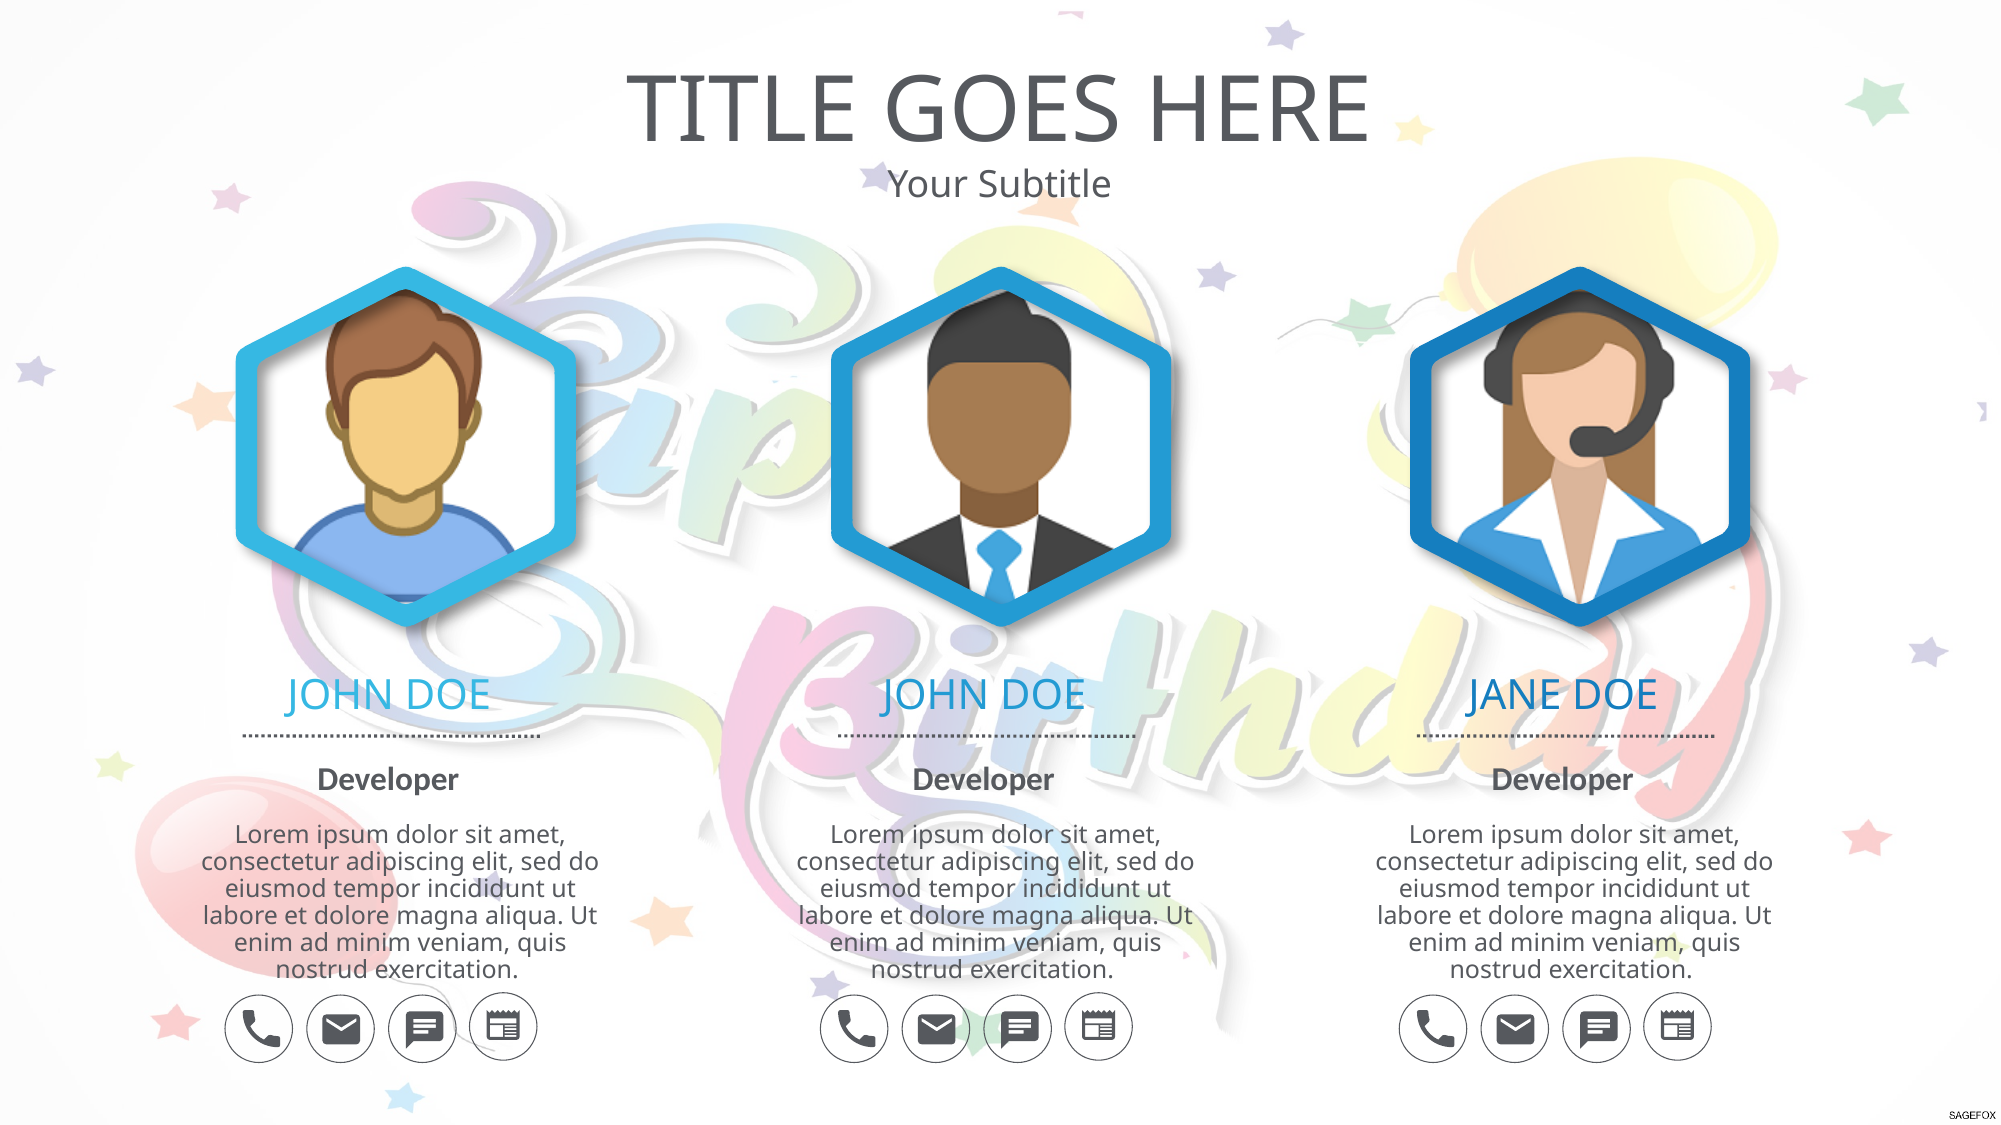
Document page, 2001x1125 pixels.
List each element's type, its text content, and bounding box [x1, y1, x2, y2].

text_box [820, 992, 1133, 1063]
text_box Developer [213, 758, 564, 801]
text_box TITLE GOES HERE Your Subtitle [548, 42, 1452, 212]
text_box JANE DOE [1410, 674, 1717, 718]
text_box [225, 276, 586, 617]
text_box Developer [808, 758, 1159, 801]
text_box Lorem ipsum dolor sit amet, consectetur adipiscing elit, sed do eiusmod tempor incididunt ut labore et dolore magna aliqua. Ut enim ad minim veniam, quis nostrud exercitation. [188, 822, 613, 973]
text_box Lorem ipsum dolor sit amet, consectetur adipiscing elit, sed do eiusmod tempor incididunt ut labore et dolore magna aliqua. Ut enim ad minim veniam, quis nostrud exercitation. [783, 822, 1208, 973]
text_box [821, 276, 1182, 617]
picture [1925, 0, 2001, 1125]
text_box JOHN DOE [235, 674, 543, 718]
text_box Developer [1387, 758, 1738, 801]
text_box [224, 992, 537, 1063]
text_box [1399, 992, 1712, 1063]
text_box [1399, 276, 1760, 617]
text_box JOHN DOE [831, 674, 1138, 718]
text_box Lorem ipsum dolor sit amet, consectetur adipiscing elit, sed do eiusmod tempor incididunt ut labore et dolore magna aliqua. Ut enim ad minim veniam, quis nostrud exercitation. [1362, 822, 1787, 973]
